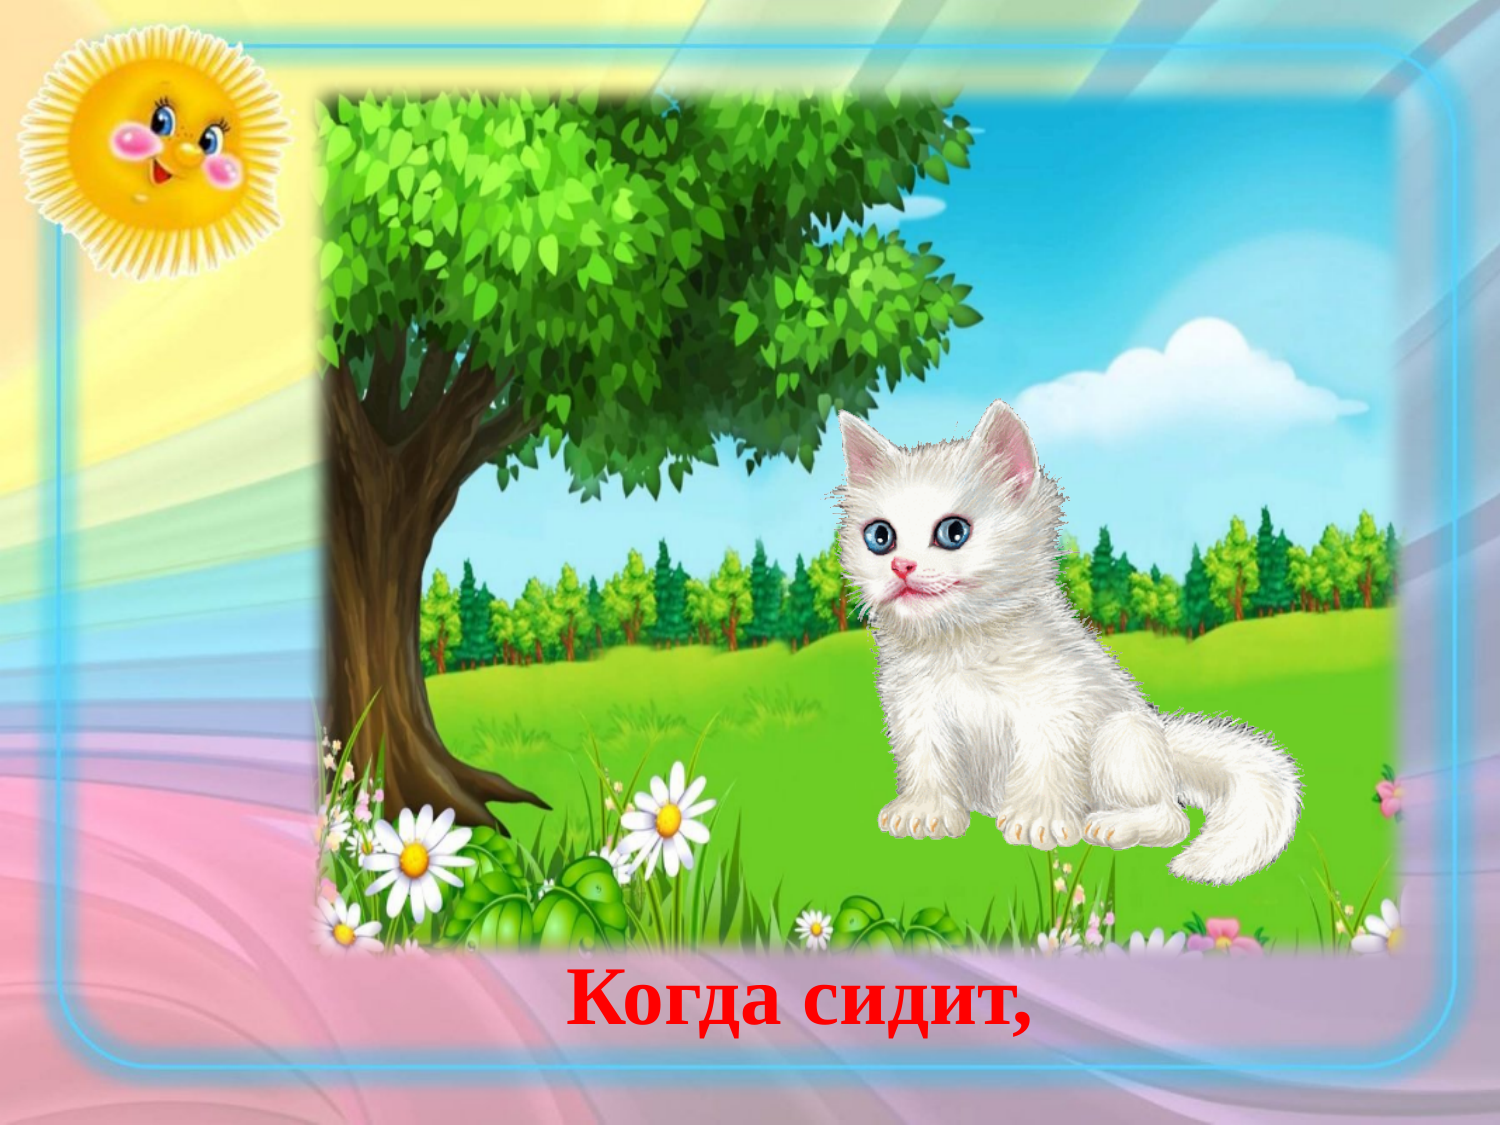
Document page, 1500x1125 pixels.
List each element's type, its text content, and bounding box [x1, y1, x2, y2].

text_box Когда сидит, [551, 973, 1049, 1049]
picture [0, 0, 1500, 1125]
